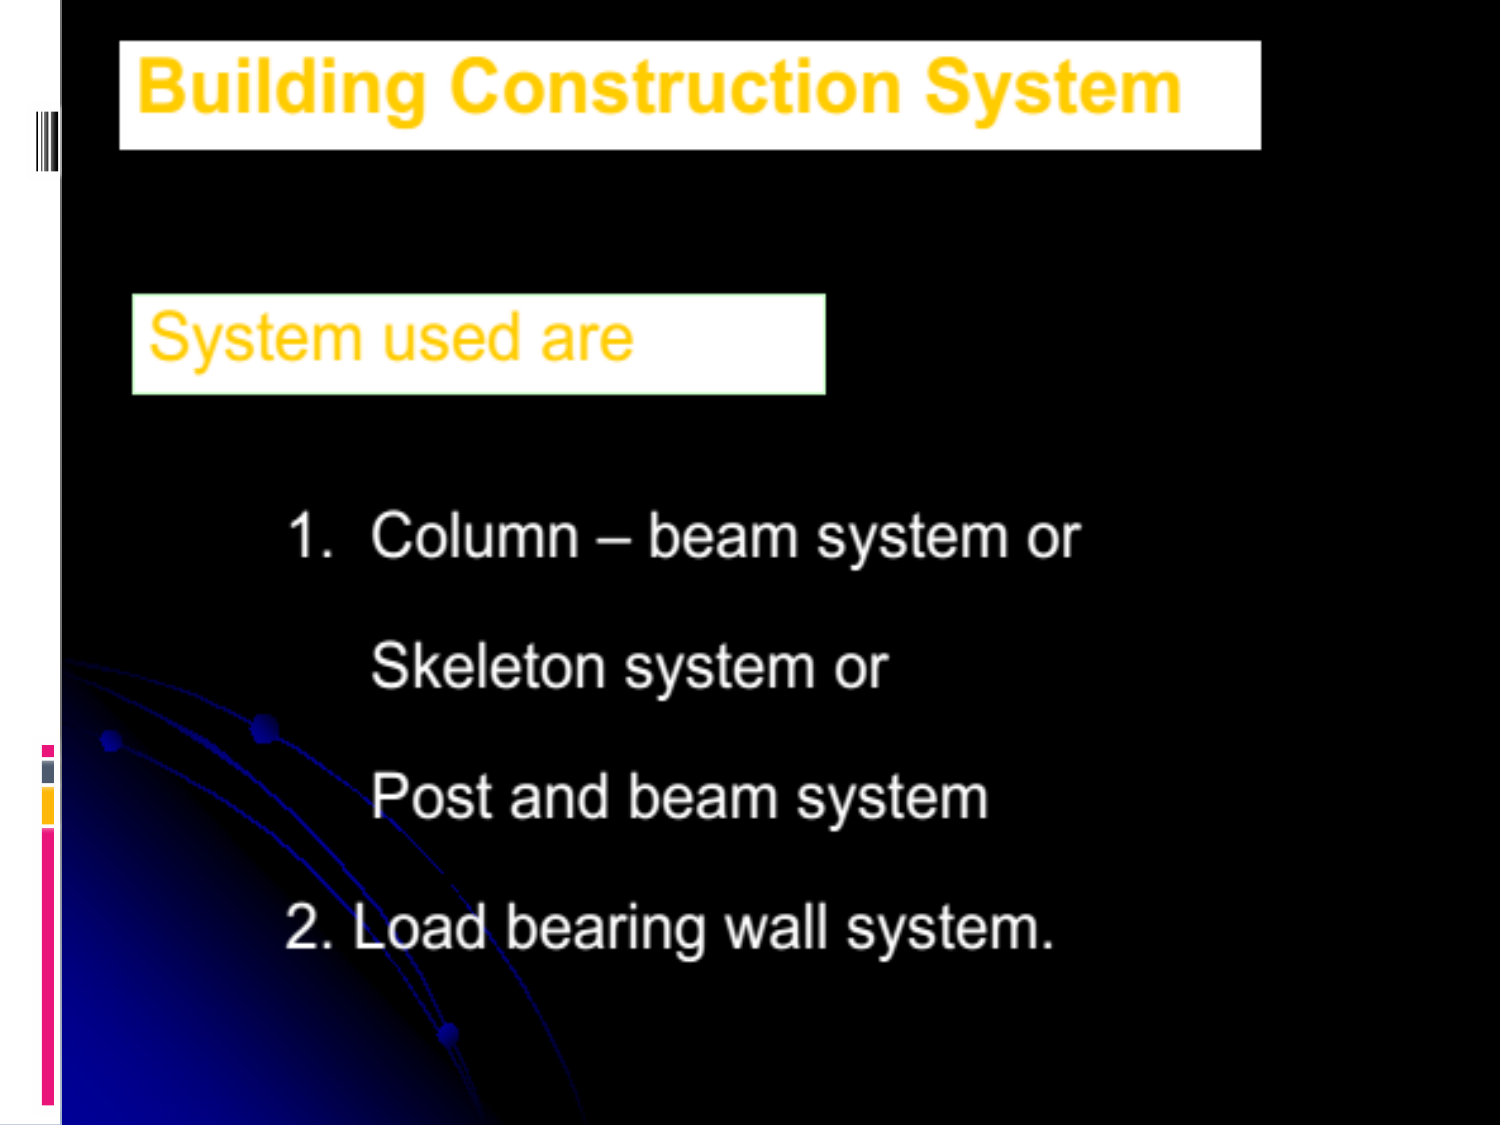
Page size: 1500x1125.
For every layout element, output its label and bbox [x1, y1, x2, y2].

list [61, 0, 1500, 1125]
